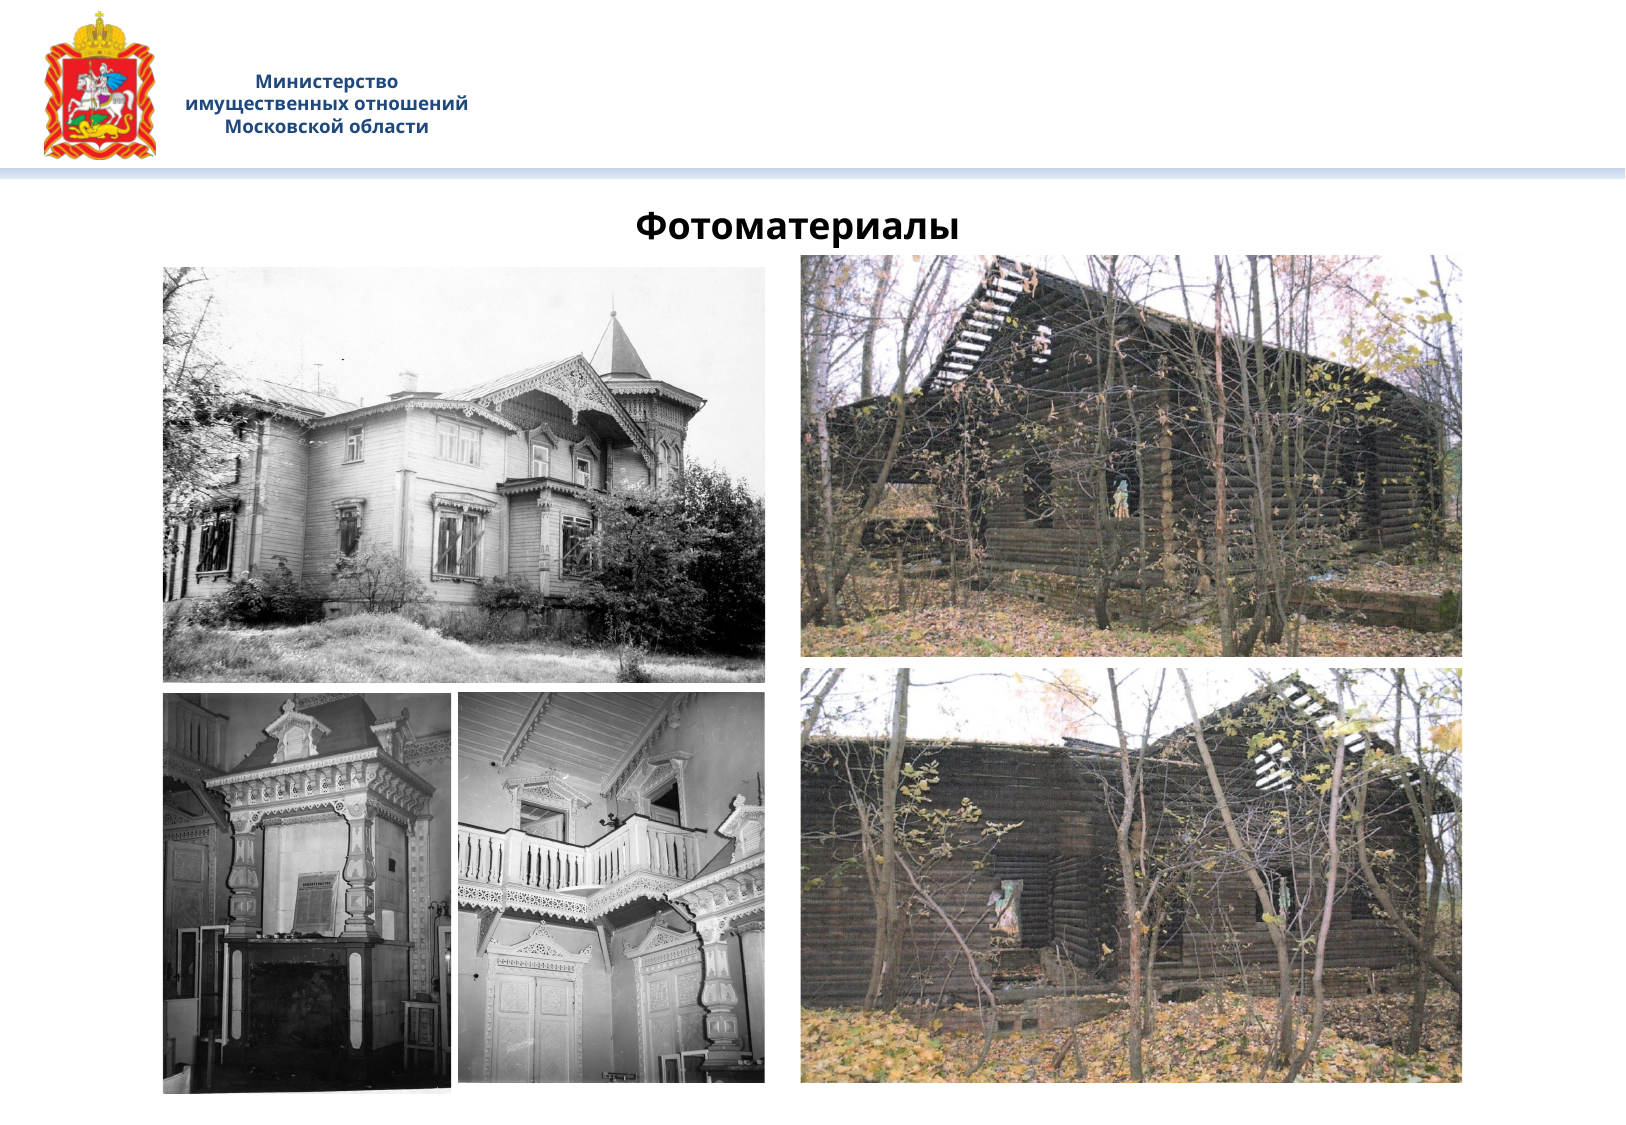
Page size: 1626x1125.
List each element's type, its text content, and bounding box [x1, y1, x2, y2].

text_box Министерство имущественных отношений Московской области [170, 62, 484, 145]
picture [800, 668, 1463, 1083]
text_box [0, 168, 1625, 180]
picture [162, 266, 766, 683]
picture [457, 692, 765, 1083]
picture [44, 11, 156, 160]
picture [162, 693, 452, 1095]
text_box Фотоматериалы [620, 194, 976, 255]
picture [800, 255, 1463, 658]
